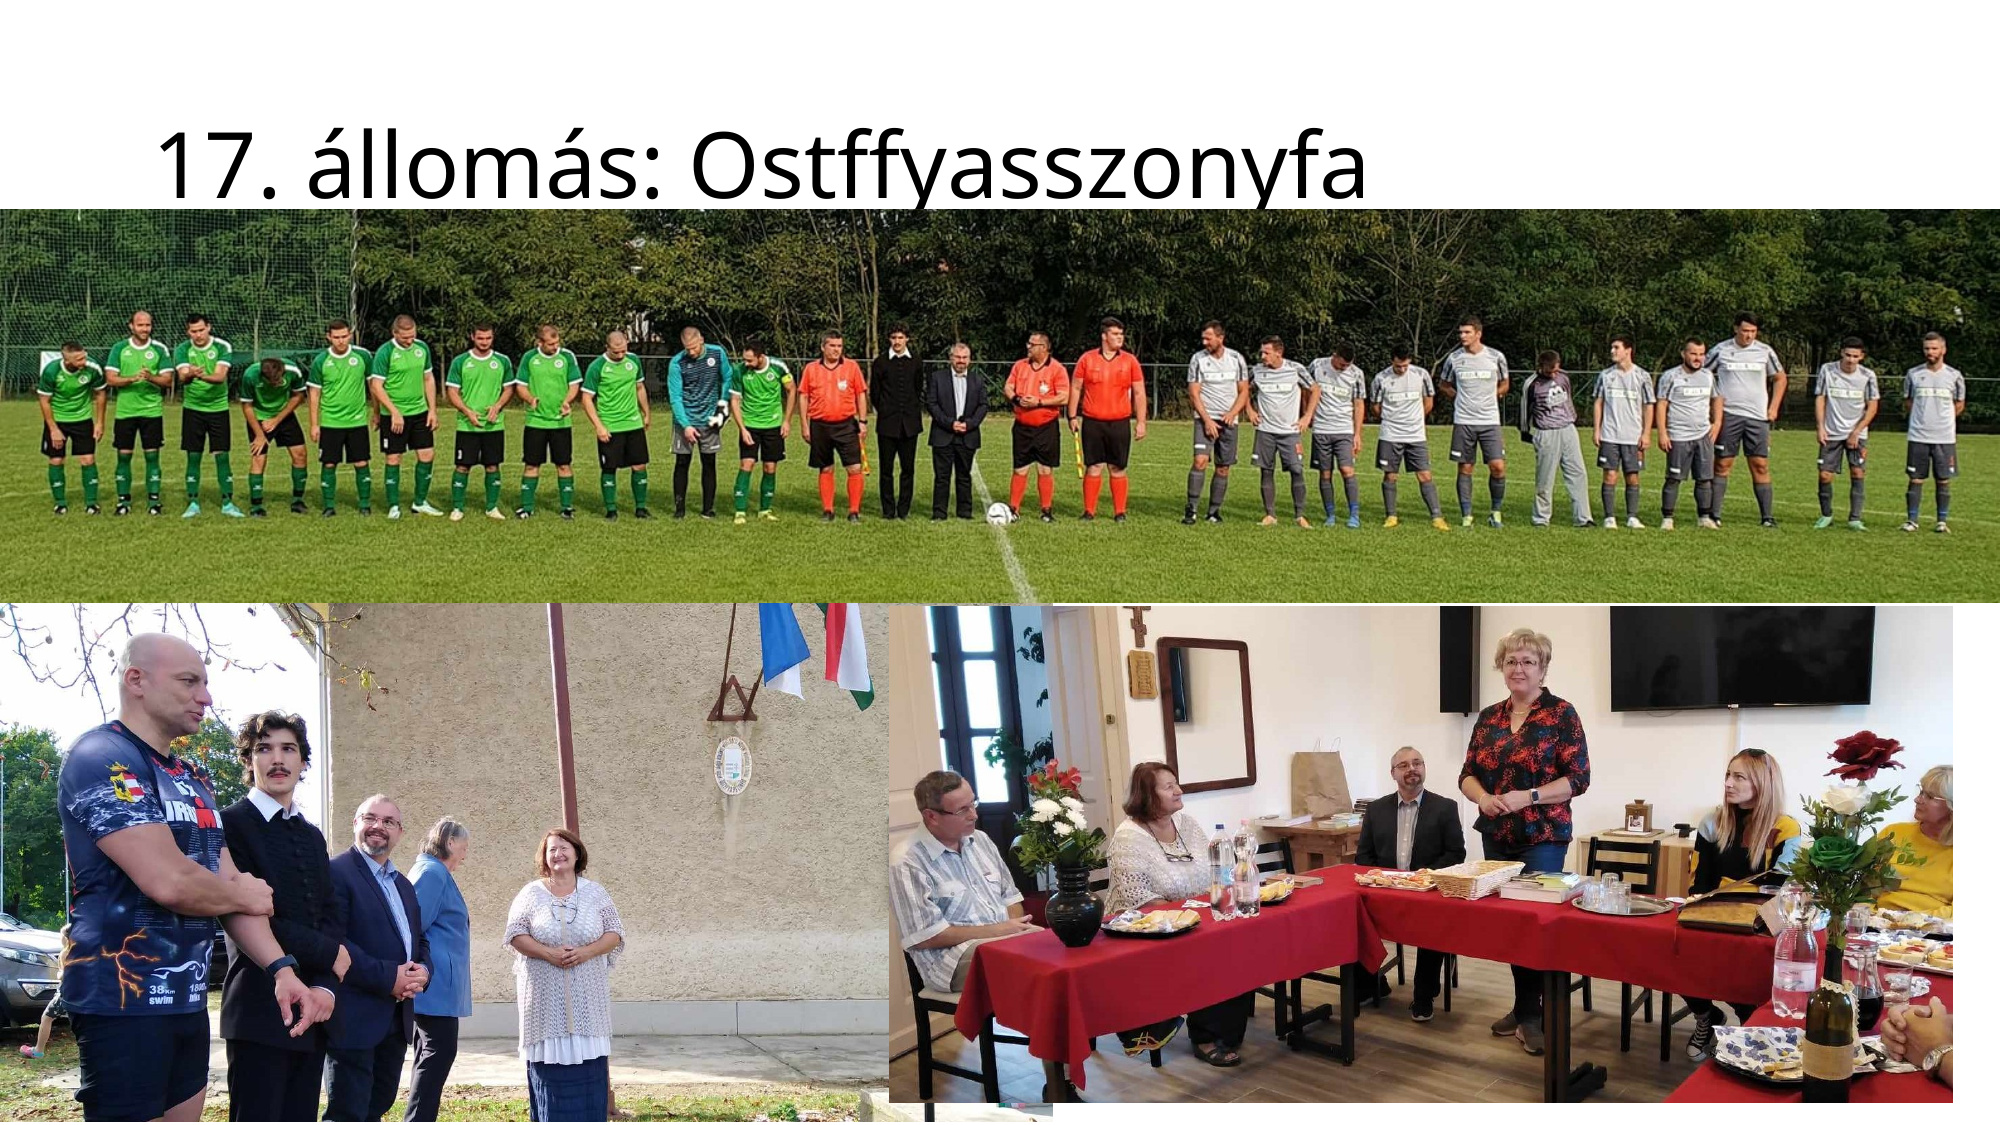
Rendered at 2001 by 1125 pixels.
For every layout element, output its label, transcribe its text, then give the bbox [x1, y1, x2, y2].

picture [889, 606, 1953, 1103]
title 17. állomás: Ostffyasszonyfa [137, 59, 1863, 209]
picture [0, 209, 2000, 603]
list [0, 603, 1053, 1122]
